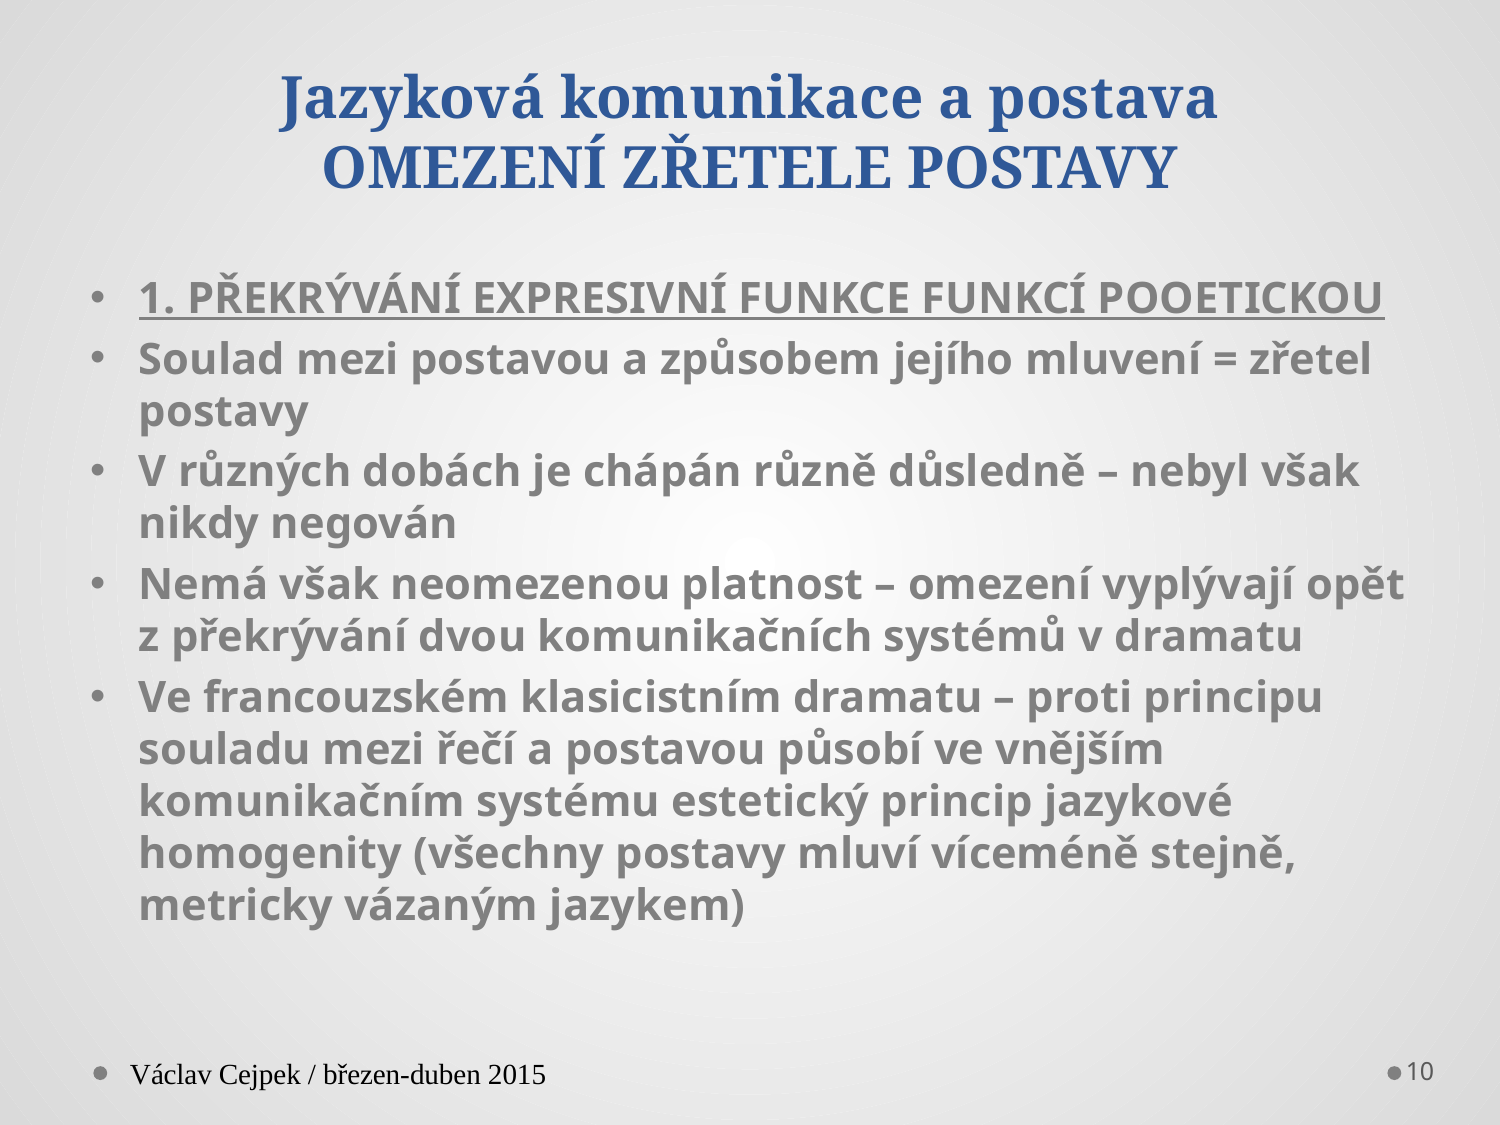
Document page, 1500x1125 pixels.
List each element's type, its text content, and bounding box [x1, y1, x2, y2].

footer Václav Cejpek / březen-duben 2015 [108, 1042, 576, 1103]
title Jazyková komunikace a postava OMEZENÍ ZŘETELE POSTAVY [75, 0, 1425, 209]
slide_number 10 [1401, 1042, 1494, 1103]
list 1. PŘEKRÝVÁNÍ EXPRESIVNÍ FUNKCE FUNKCÍ POOETICKOU Soulad mezi postavou a způsobem jejího mluvení = zřetel postavy V různých dobách je chápán různě důsledně – nebyl však nikdy negován Nemá však neomezenou platnost – omezení vyplývají opět z překrývání dvou komunikačních systémů v dramatu Ve francouzském klasicistním dramatu – proti principu souladu mezi řečí a postavou působí ve vnějším komunikačním systému estetický princip jazykové homogenity (všechny postavy mluví víceméně stejně, metricky vázaným jazykem) [75, 262, 1425, 1005]
